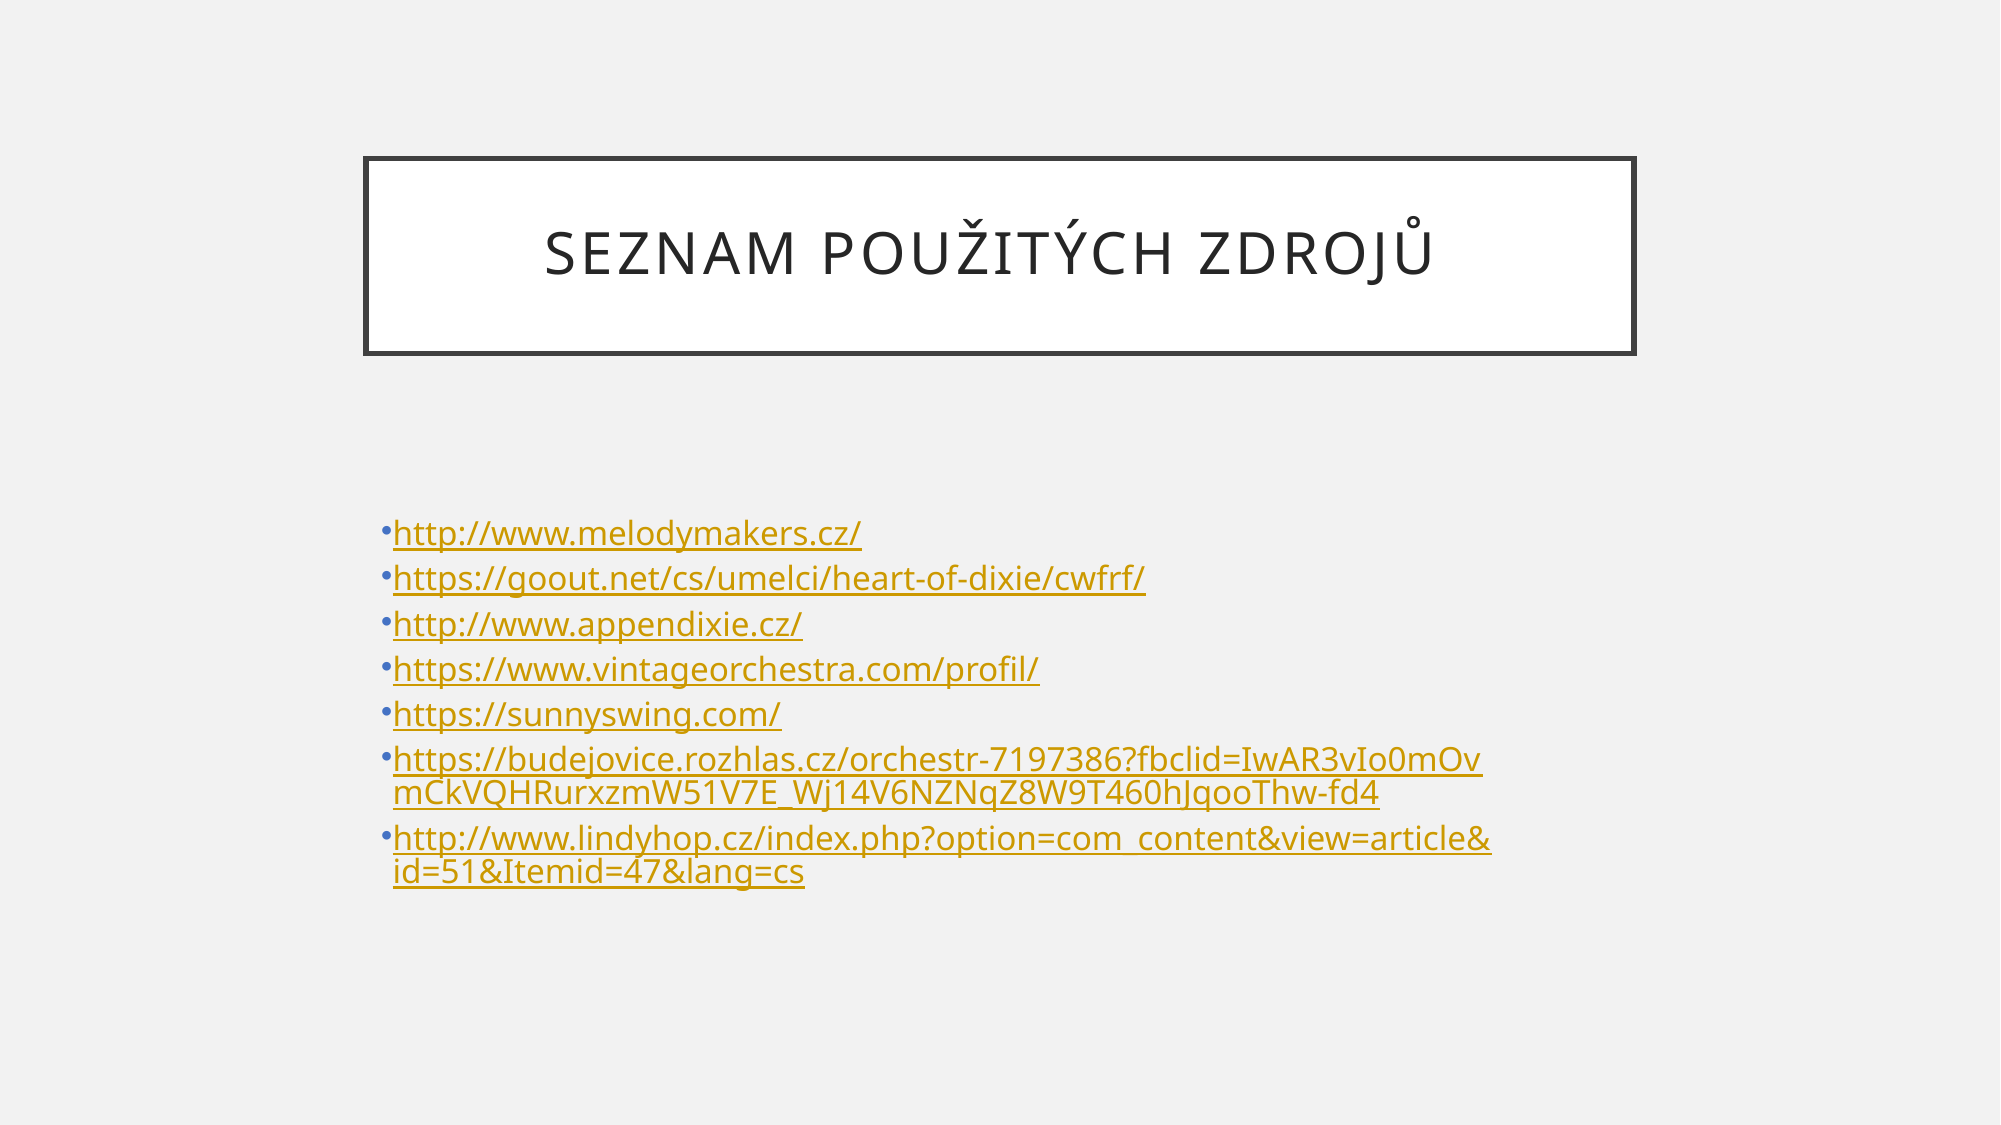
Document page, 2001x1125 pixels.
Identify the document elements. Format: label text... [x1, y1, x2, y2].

title Seznam použitých zdrojů [363, 156, 1637, 356]
list http://www.melodymakers.cz/ https://goout.net/cs/umelci/heart-of-dixie/cwfrf/ http://www.appendixie.cz/ https://www.vintageorchestra.com/profil/ https://sunnyswing.com/ https://budejovice.rozhlas.cz/orchestr-7197386?fbclid=IwAR3vIo0mOvmCkVQHRurxzmW51V7E_Wj14V6NZNqZ8W9T460hJqooThw-fd4 http://www.lindyhop.cz/index.php?option=com_content&view=article&id=51&Itemid=47&lang=cs [366, 376, 1511, 1015]
